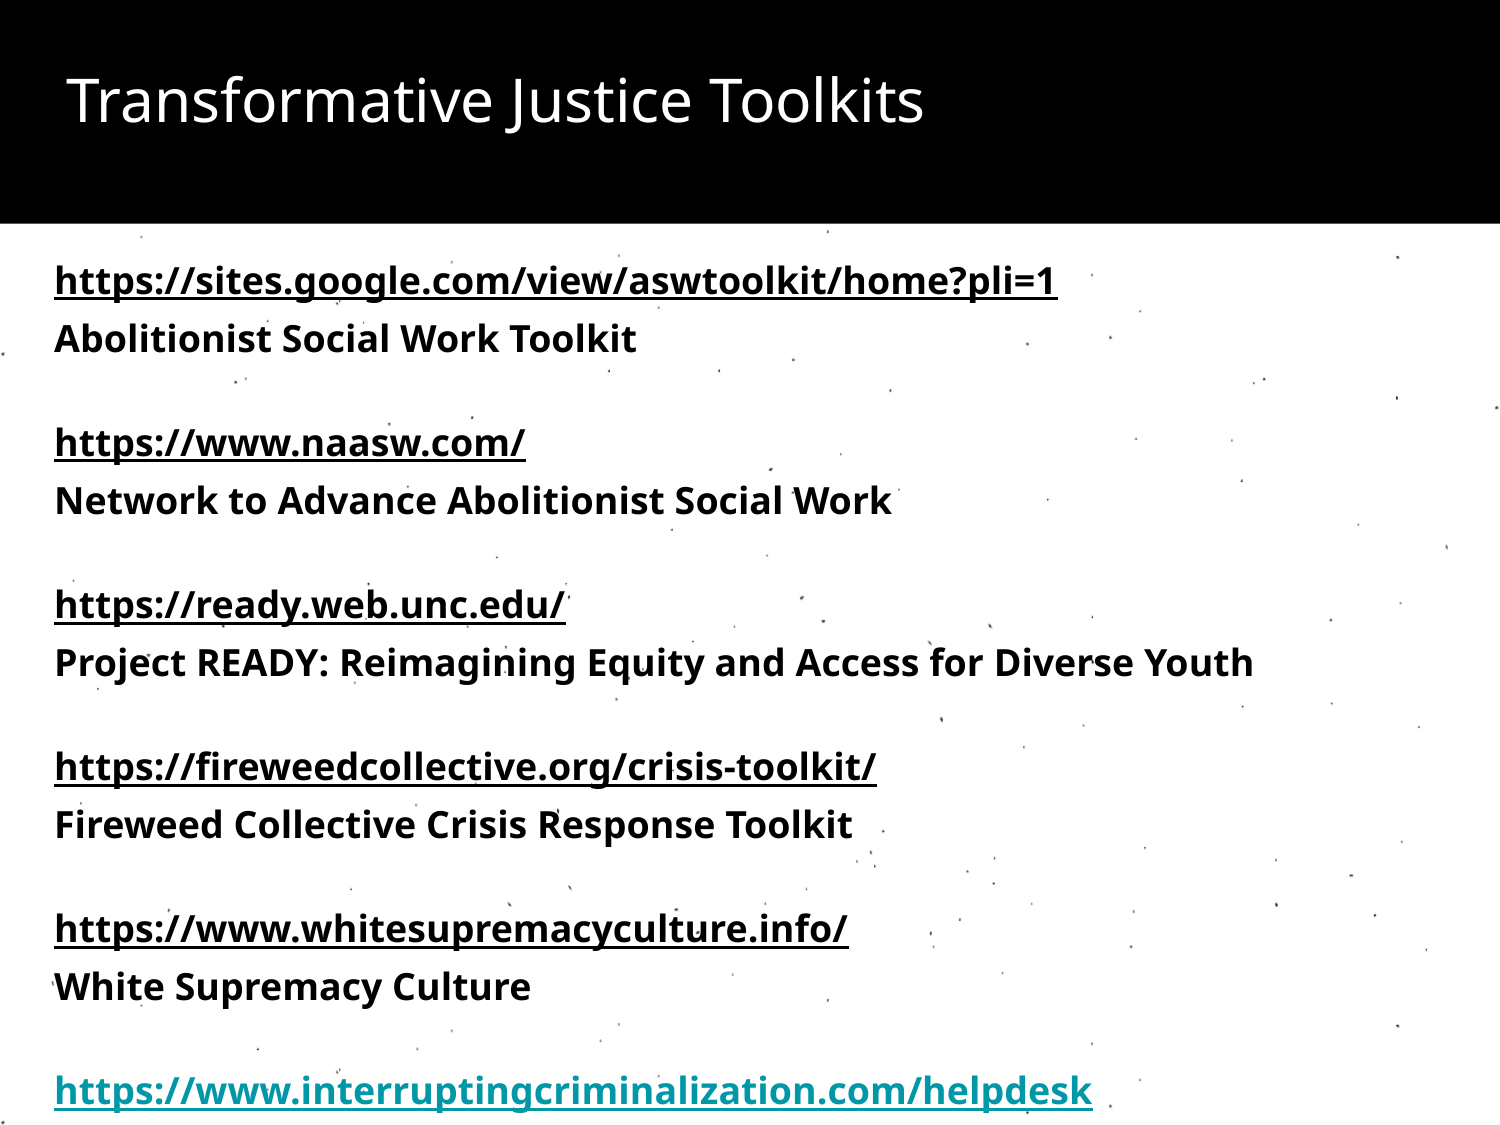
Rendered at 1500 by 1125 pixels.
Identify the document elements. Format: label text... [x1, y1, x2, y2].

list https://sites.google.com/view/aswtoolkit/home?pli=1 Abolitionist Social Work Toolkit https://www.naasw.com/ Network to Advance Abolitionist Social Work https://ready.web.unc.edu/ Project READY: Reimagining Equity and Access for Diverse Youth https://fireweedcollective.org/crisis-toolkit/ Fireweed Collective Crisis Response Toolkit https://www.whitesupremacyculture.info/ White Supremacy Culture https://www.interruptingcriminalization.com/helpdesk [39, 234, 1437, 982]
picture [0, 224, 1500, 1125]
title Transformative Justice Toolkits [51, 47, 1449, 173]
